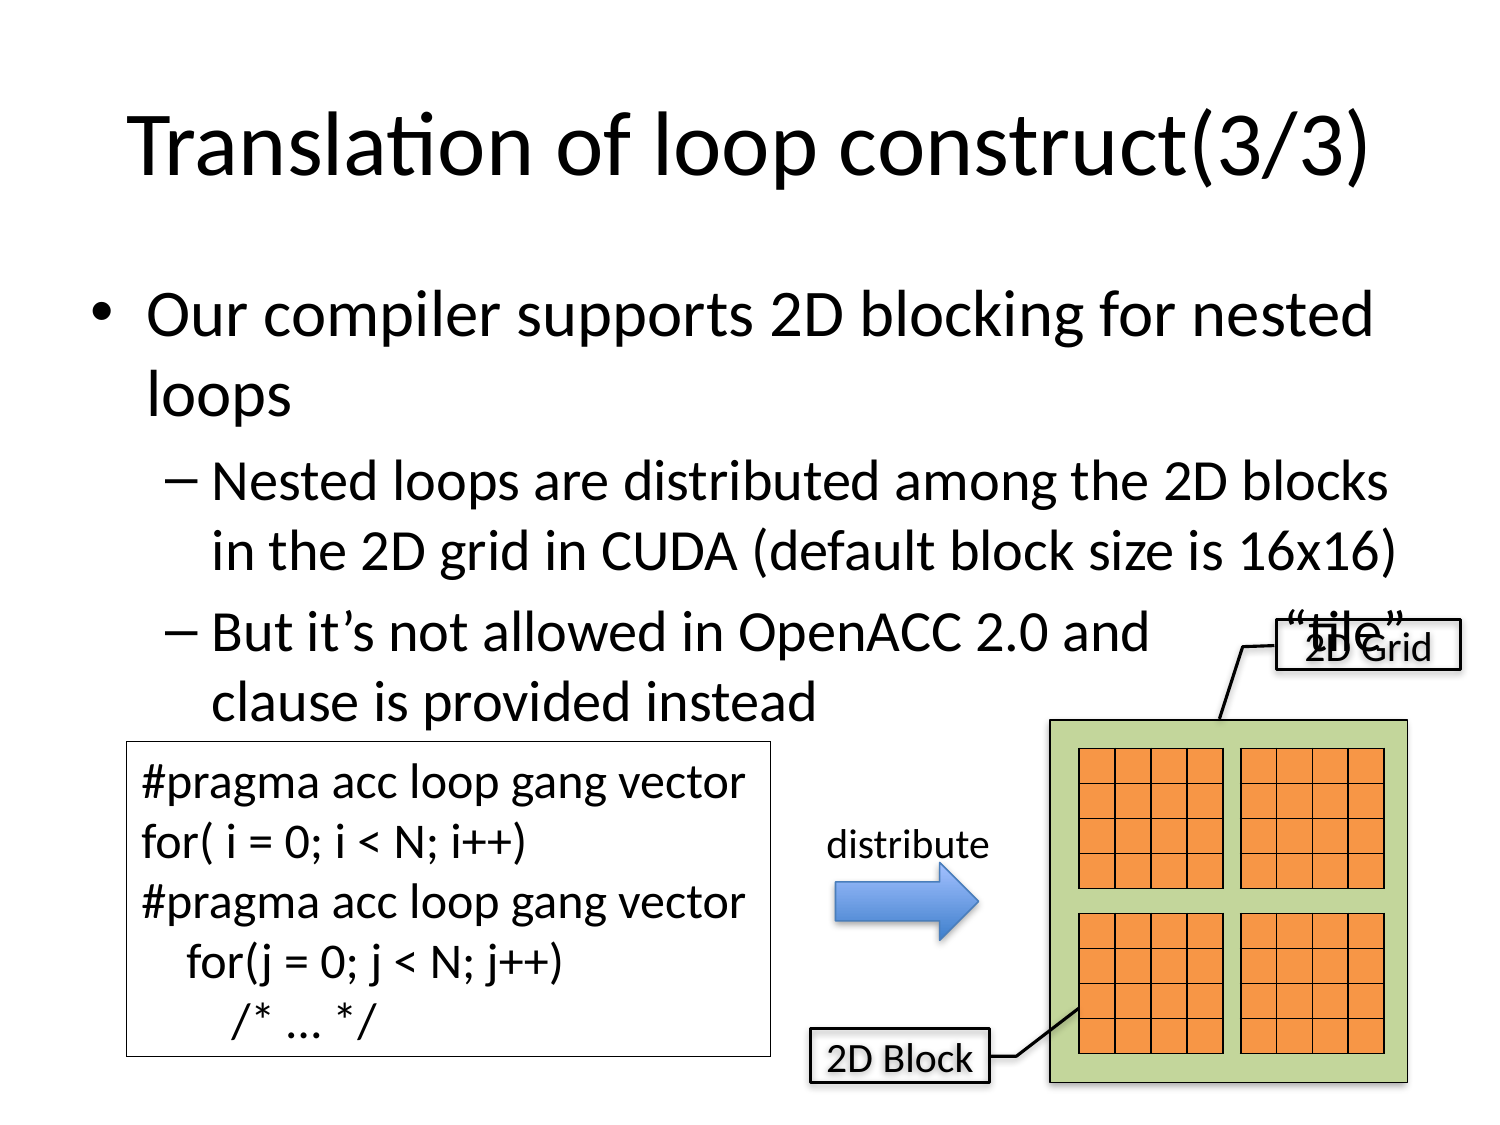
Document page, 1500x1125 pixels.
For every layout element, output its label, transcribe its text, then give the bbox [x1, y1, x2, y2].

table_cell [1116, 949, 1150, 983]
table_cell [1152, 984, 1186, 1018]
text_box distribute [811, 809, 1005, 874]
table_cell [1116, 784, 1150, 818]
text_box 2D Block [809, 1007, 1080, 1083]
table_header [1116, 749, 1150, 783]
table_header [1313, 749, 1347, 783]
text_box 2D Grid [1218, 644, 1275, 720]
text_box [834, 874, 980, 941]
table_cell [1080, 984, 1114, 1018]
table_cell [1116, 1019, 1150, 1053]
text_box [1049, 743, 1408, 1083]
table_cell [1277, 819, 1312, 853]
table_cell [1188, 784, 1222, 818]
table_header [1152, 914, 1186, 948]
title Translation of loop construct(3/3) [75, 45, 1425, 233]
table_cell [1349, 1019, 1383, 1053]
table_header [1152, 749, 1186, 783]
table_cell [1242, 819, 1276, 853]
list Our compiler supports 2D blocking for nested loops Nested loops are distributed among the 2D blocks in the 2D grid in CUDA (default block size is 16x16) But it’s not allowed in OpenACC 2.0 and “tile” clause is provided instead [75, 262, 1425, 743]
table_cell [1242, 784, 1276, 818]
table_header [1116, 914, 1150, 948]
table_header [1080, 749, 1114, 783]
table_cell [1242, 984, 1276, 1018]
table_cell [1116, 854, 1150, 888]
table_cell [1277, 1019, 1312, 1053]
table_cell [1242, 854, 1276, 888]
table_header [1188, 914, 1222, 948]
table_cell [1188, 984, 1222, 1018]
table_cell [1080, 784, 1114, 818]
table_cell [1349, 819, 1383, 853]
table_cell [1313, 1019, 1347, 1053]
text_box #pragma acc loop gang vector for( i = 0; i < N; i++) #pragma acc loop gang vector for(j = 0; j < N; j++) /* … */ [126, 741, 771, 1057]
table_header [1242, 914, 1276, 948]
table_cell [1242, 949, 1276, 983]
table_cell [1349, 949, 1383, 983]
table_cell [1152, 1019, 1186, 1053]
table_cell [1349, 854, 1383, 888]
text_box 2D Grid [1276, 619, 1462, 671]
table_cell [1116, 819, 1150, 853]
table_cell [1152, 784, 1186, 818]
table_header [1242, 749, 1276, 783]
table_header [1349, 914, 1383, 948]
table_header [1313, 914, 1347, 948]
table_cell [1313, 854, 1347, 888]
table_cell [1080, 949, 1114, 983]
table_cell [1152, 854, 1186, 888]
table_cell [1242, 1019, 1276, 1053]
table_cell [1277, 984, 1312, 1018]
table_cell [1188, 949, 1222, 983]
table_cell [1080, 1019, 1114, 1053]
table_header [1277, 914, 1312, 948]
table_cell [1313, 984, 1347, 1018]
table_cell [1349, 984, 1383, 1018]
table_cell [1277, 854, 1312, 888]
table_cell [1188, 1019, 1222, 1053]
table_cell [1313, 819, 1347, 853]
table_cell [1152, 819, 1186, 853]
table_cell [1188, 819, 1222, 853]
table_cell [1188, 854, 1222, 888]
table_cell [1152, 949, 1186, 983]
table_cell [1277, 949, 1312, 983]
table_header [1080, 914, 1114, 948]
table_cell [1349, 784, 1383, 818]
table_header [1349, 749, 1383, 783]
table_cell [1277, 784, 1312, 818]
table_cell [1116, 984, 1150, 1018]
table_cell [1080, 854, 1114, 888]
table_cell [1313, 949, 1347, 983]
table_cell [1313, 784, 1347, 818]
table_header [1188, 749, 1222, 783]
table_header [1277, 749, 1312, 783]
table_cell [1080, 819, 1114, 853]
